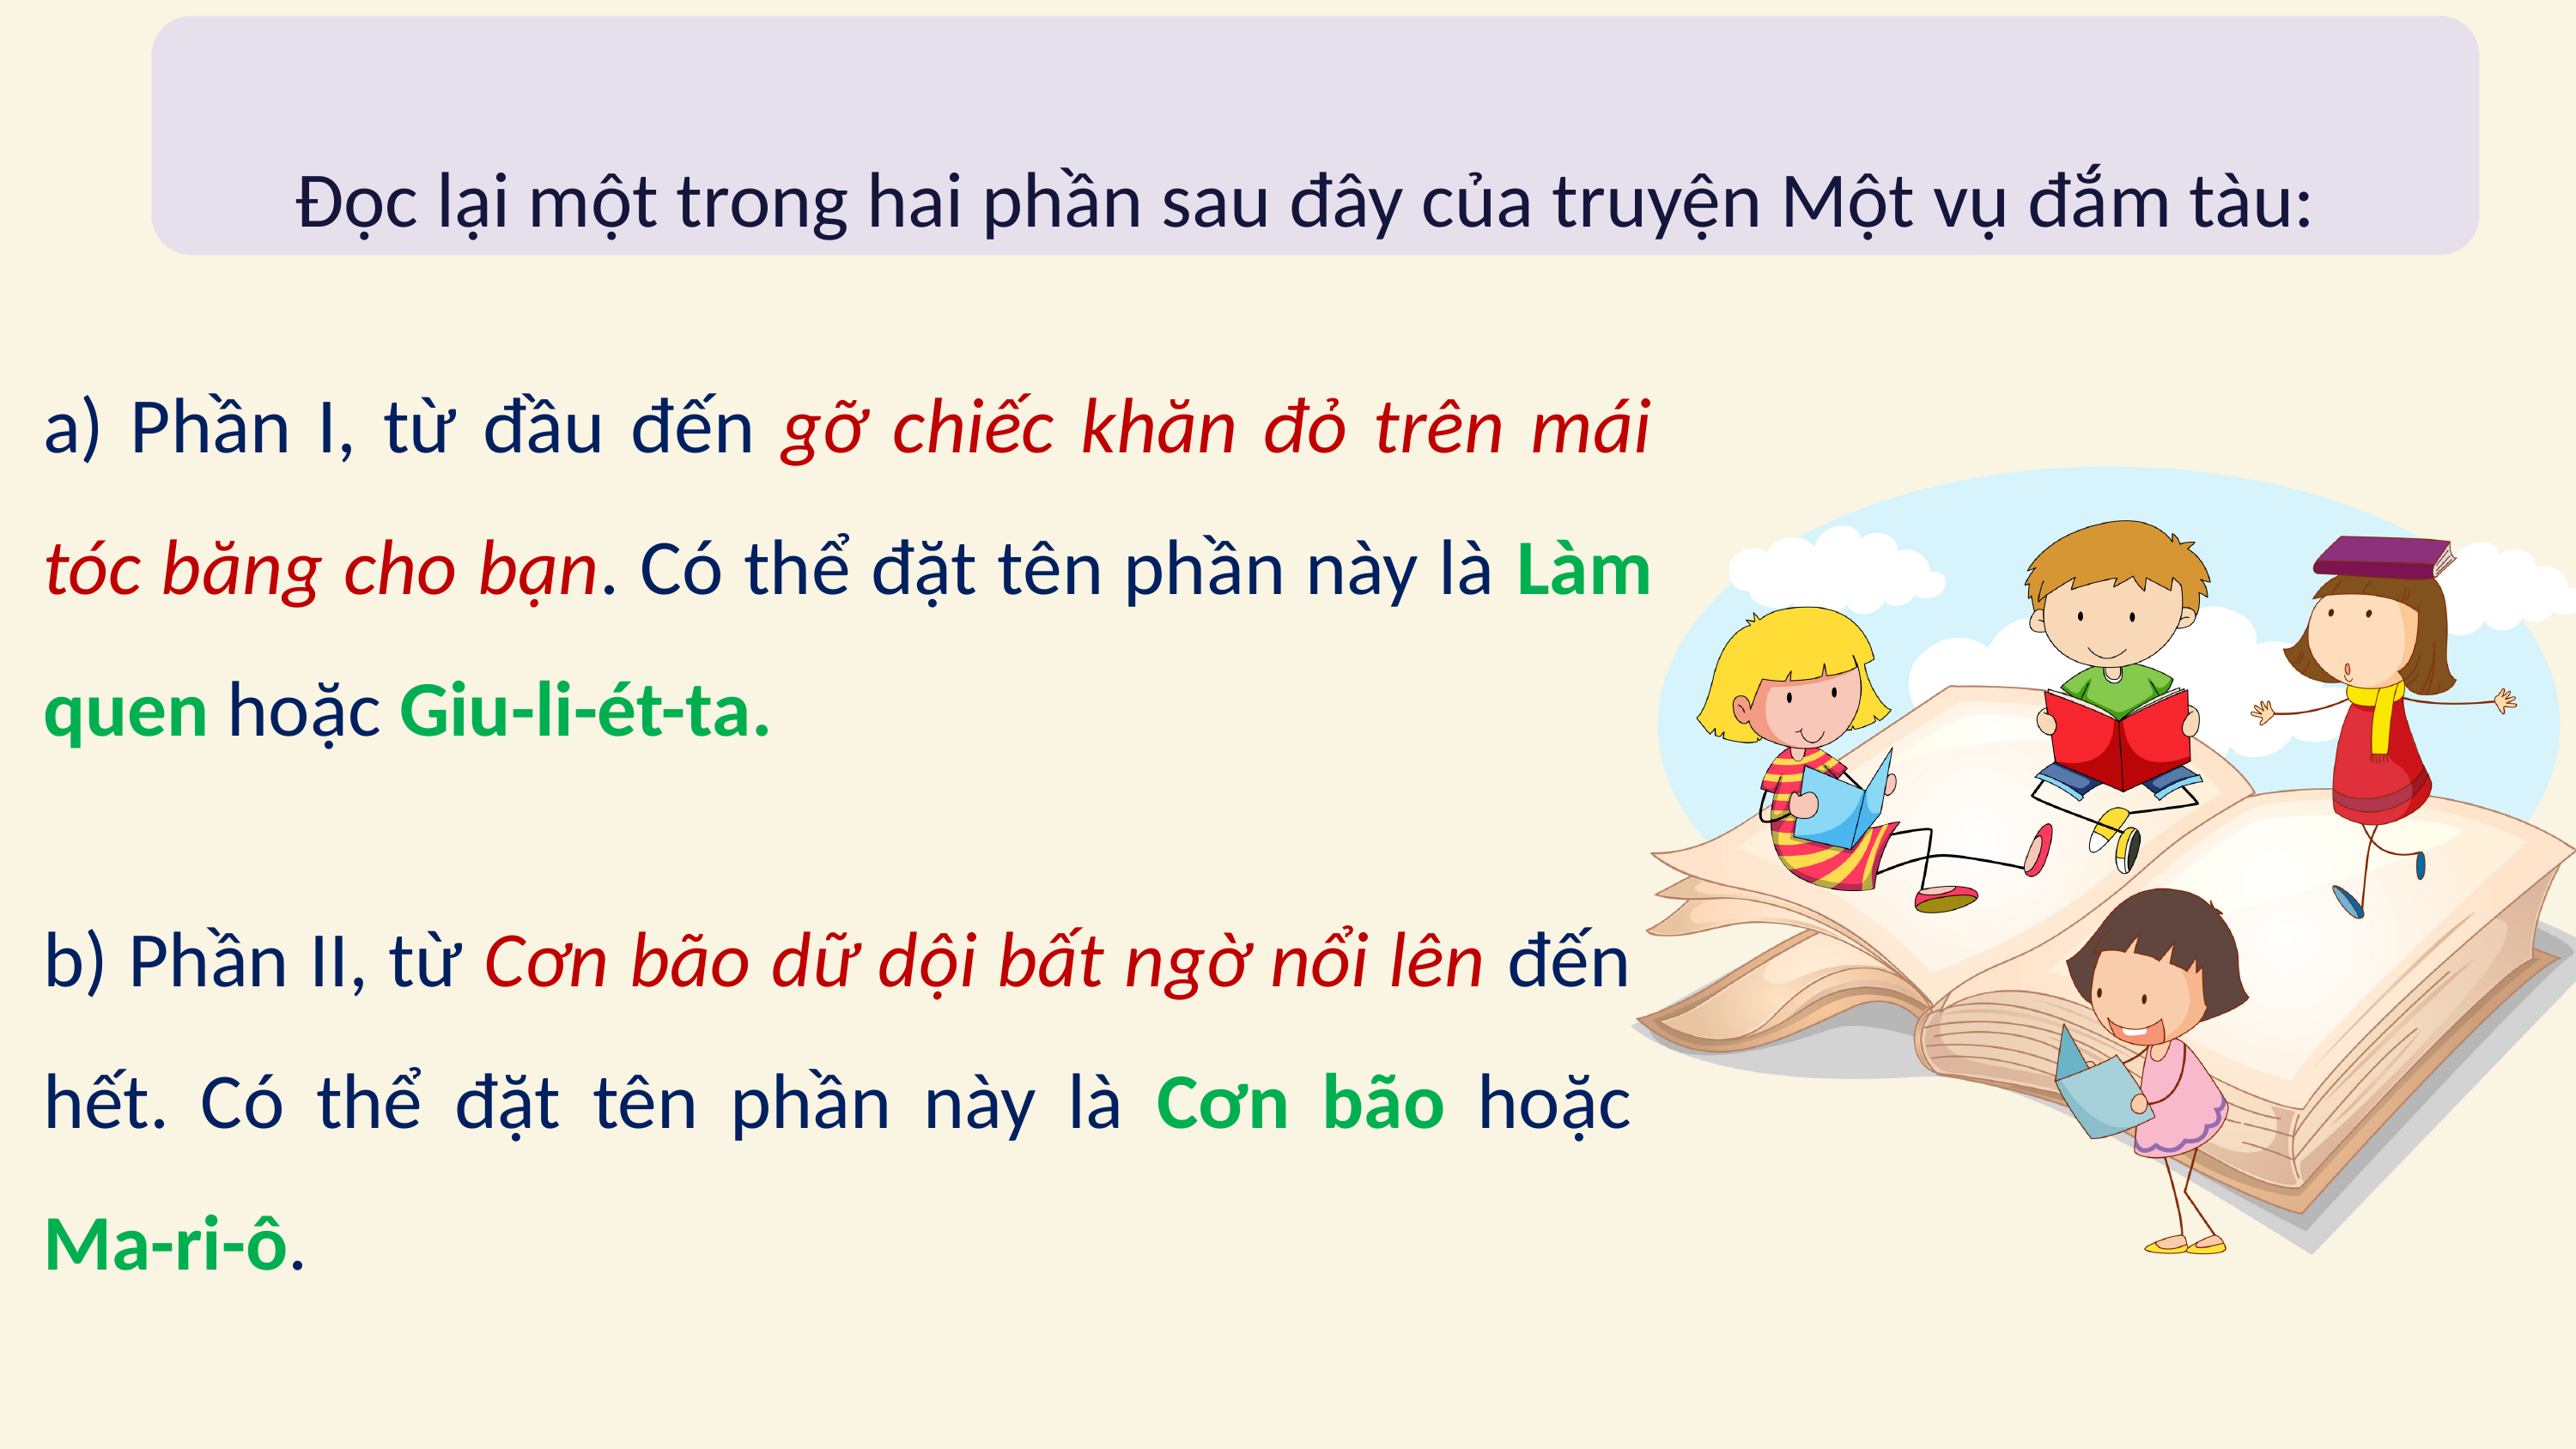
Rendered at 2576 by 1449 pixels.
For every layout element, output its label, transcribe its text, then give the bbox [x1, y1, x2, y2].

picture [1631, 466, 2576, 1256]
text_box Đọc lại một trong hai phần sau đây của truyện Một vụ đắm tàu: [151, 15, 2480, 256]
text_box b) Phần II, từ Cơn bão dữ dội bất ngờ nổi lên đến hết. Có thể đặt tên phần này là Cơn bão hoặc Ma-ri-ô. [43, 860, 1631, 1286]
text_box a) Phần I, từ đầu đến gỡ chiếc khăn đỏ trên mái tóc băng cho bạn. Có thể đặt tên phần này là Làm quen hoặc Giu-li-ét-ta. [42, 327, 1653, 753]
